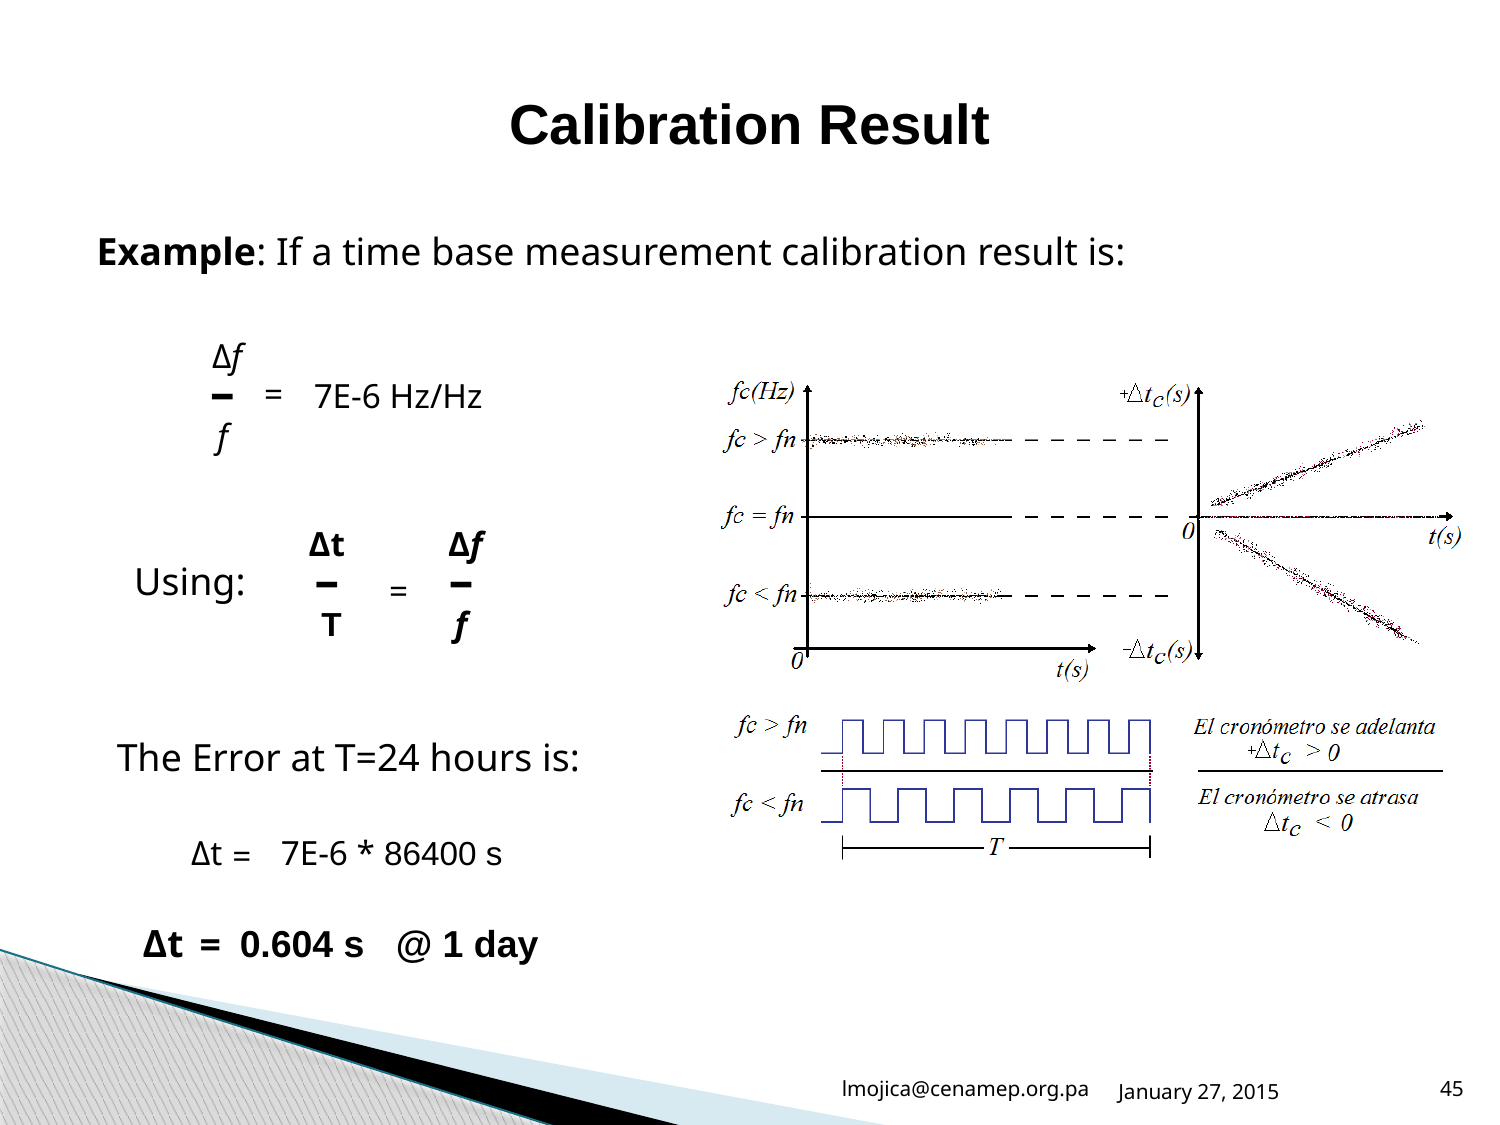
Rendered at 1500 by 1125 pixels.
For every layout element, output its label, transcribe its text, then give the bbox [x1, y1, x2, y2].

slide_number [1105, 1051, 1418, 1112]
table_cell [0, 953, 117, 990]
text_box Using: [119, 550, 251, 611]
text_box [175, 327, 516, 465]
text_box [163, 784, 563, 866]
table_cell [240, 1028, 542, 1125]
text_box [121, 866, 563, 1019]
text_box Example: If a time base measurement calibration result is: [81, 220, 1360, 281]
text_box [257, 515, 528, 653]
slide_number 45 [1418, 1051, 1479, 1112]
footer lmojica@cenamep.org.pa [718, 1051, 1105, 1112]
text_box The Error at T=24 hours is: [102, 726, 596, 787]
picture [721, 374, 1465, 868]
title Calibration Result [75, 45, 1425, 200]
